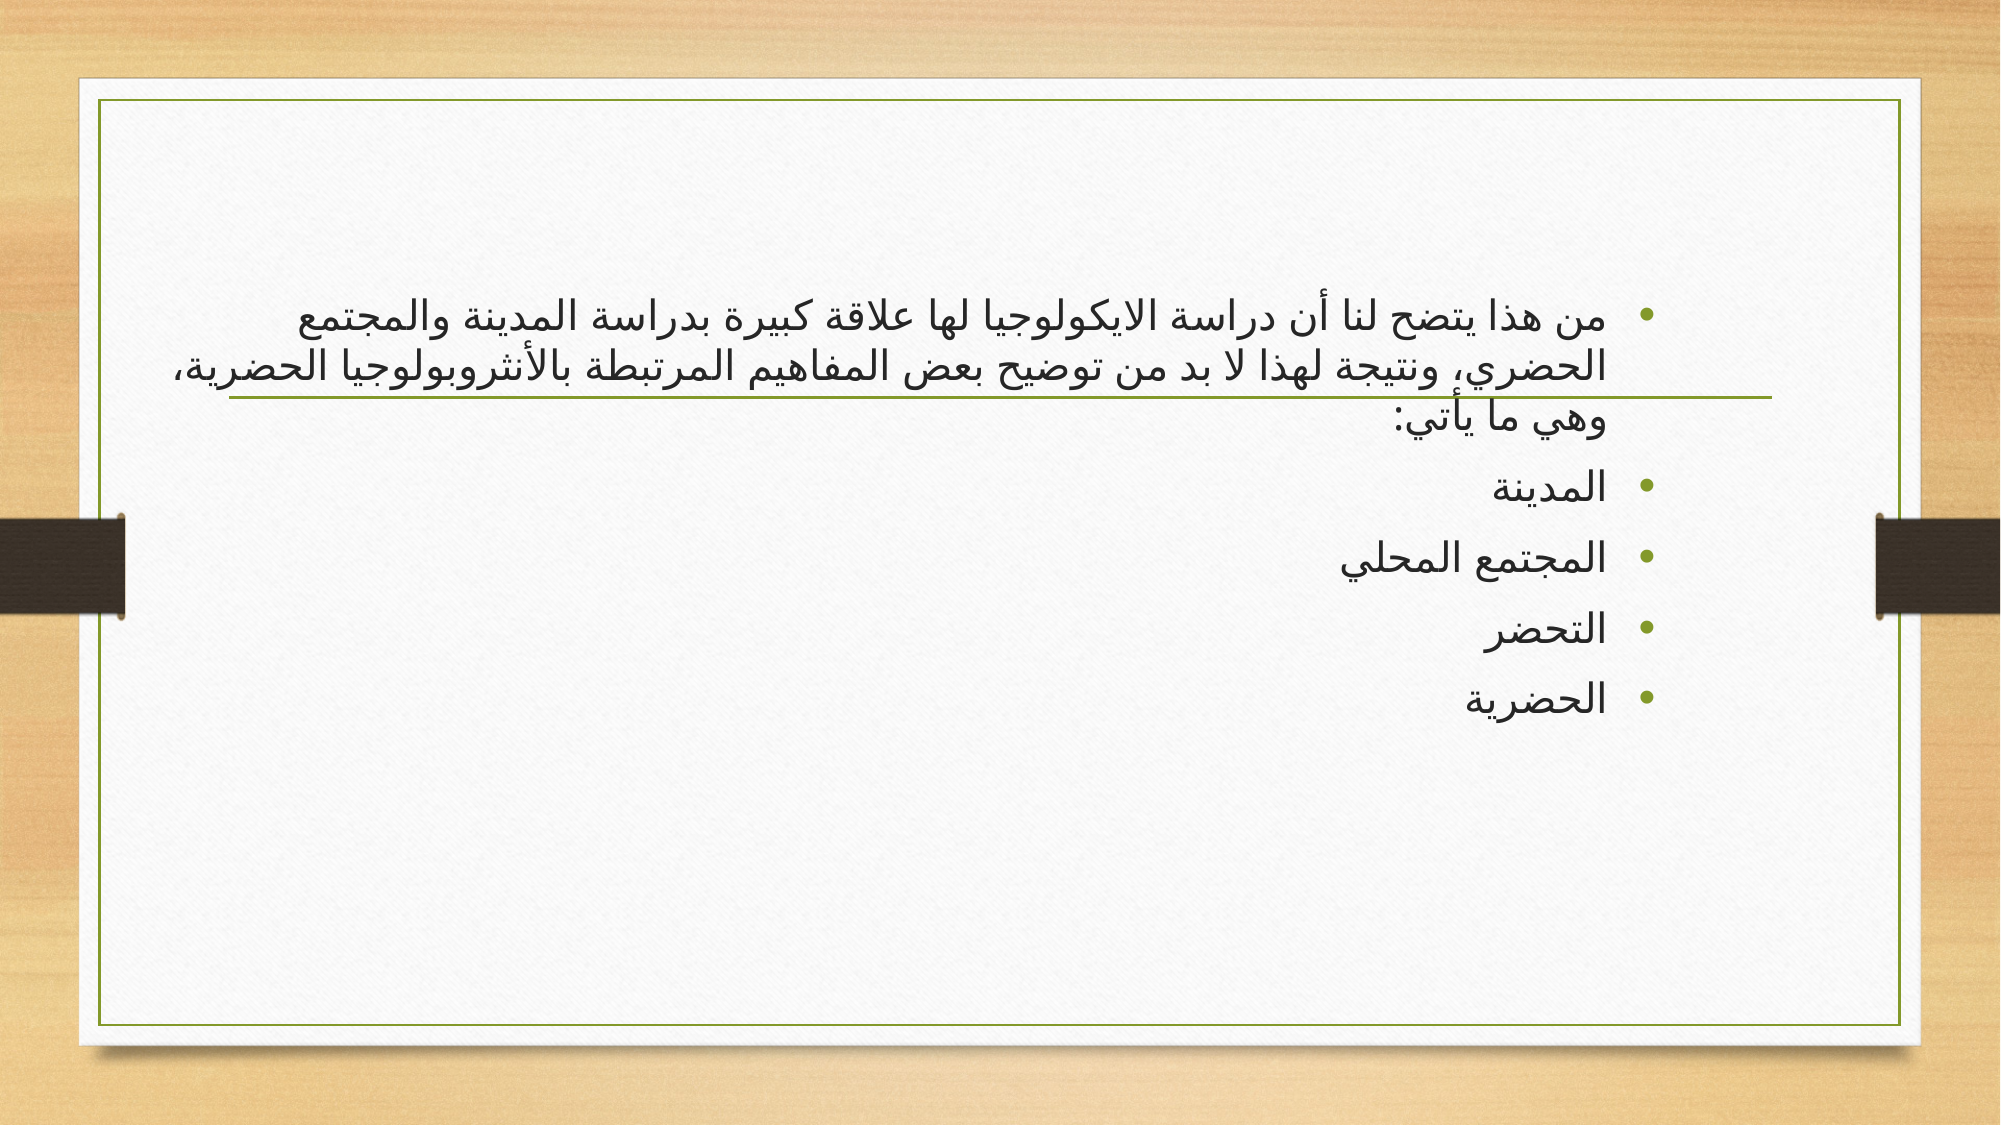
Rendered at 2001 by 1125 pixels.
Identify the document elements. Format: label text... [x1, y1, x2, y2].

picture [0, 0, 2001, 1125]
list من هذا يتضح لنا أن دراسة الايكولوجيا لها علاقة كبيرة بدراسة المدينة والمجتمع الحضري، ونتيجة لهذا لا بد من توضيح بعض المفاهيم المرتبطة بالأنثروبولوجيا الحضرية، وهي ما يأتي: المدينة المجتمع المحلي التحضر الحضرية [141, 281, 1671, 1125]
